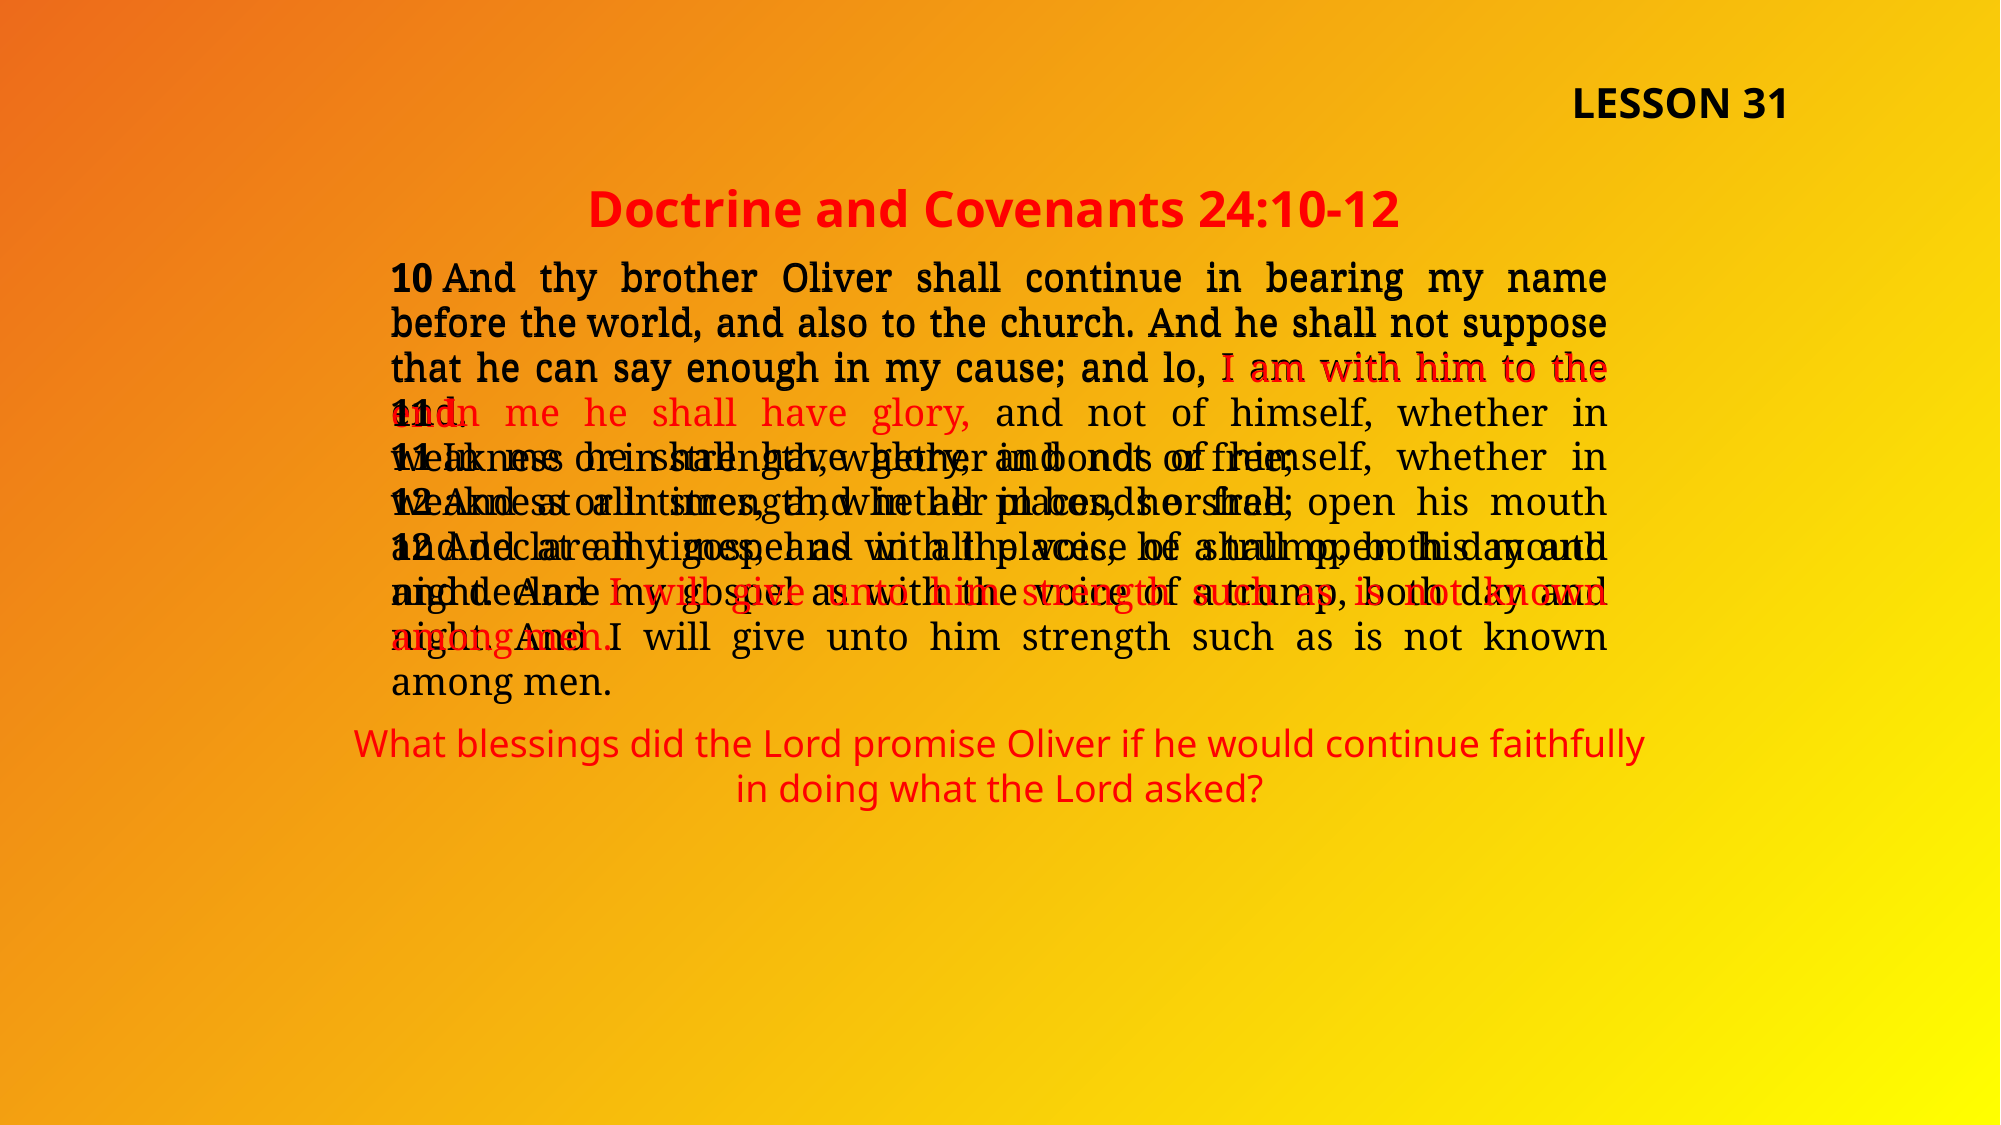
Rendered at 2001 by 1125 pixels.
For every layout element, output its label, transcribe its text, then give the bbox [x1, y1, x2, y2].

text_box 12 And at all times, and in all places, he shall open his mouth and declare my gospel as with the voice of a trump, both day and night. And I will give unto him strength such as is not known among men. [376, 470, 1624, 665]
text_box 10 And thy brother Oliver shall continue in bearing my name before the world, and also to the church. And he shall not suppose that he can say enough in my cause; and lo, I am with him to the end. [376, 247, 1624, 381]
text_box 11 In me he shall have glory, and not of himself, whether in weakness or in strength, whether in bonds or free; [376, 381, 1624, 470]
text_box Doctrine and Covenants 24:10-12 [572, 170, 1428, 245]
text_box 10 And thy brother Oliver shall continue in bearing my name before the world, and also to the church. And he shall not suppose that he can say enough in my cause; and lo, I am with him to the end. 11 In me he shall have glory, and not of himself, whether in weakness or in strength, whether in bonds or free; 12 And at all times, and in all places, he shall open his mouth and declare my gospel as with the voice of a trump, both day and night. And I will give unto him strength such as is not known among men. [376, 665, 1624, 711]
text_box What blessings did the Lord promise Oliver if he would continue faithfully in doing what the Lord asked? [335, 713, 1664, 818]
text_box LESSON 31 [1556, 68, 1814, 147]
